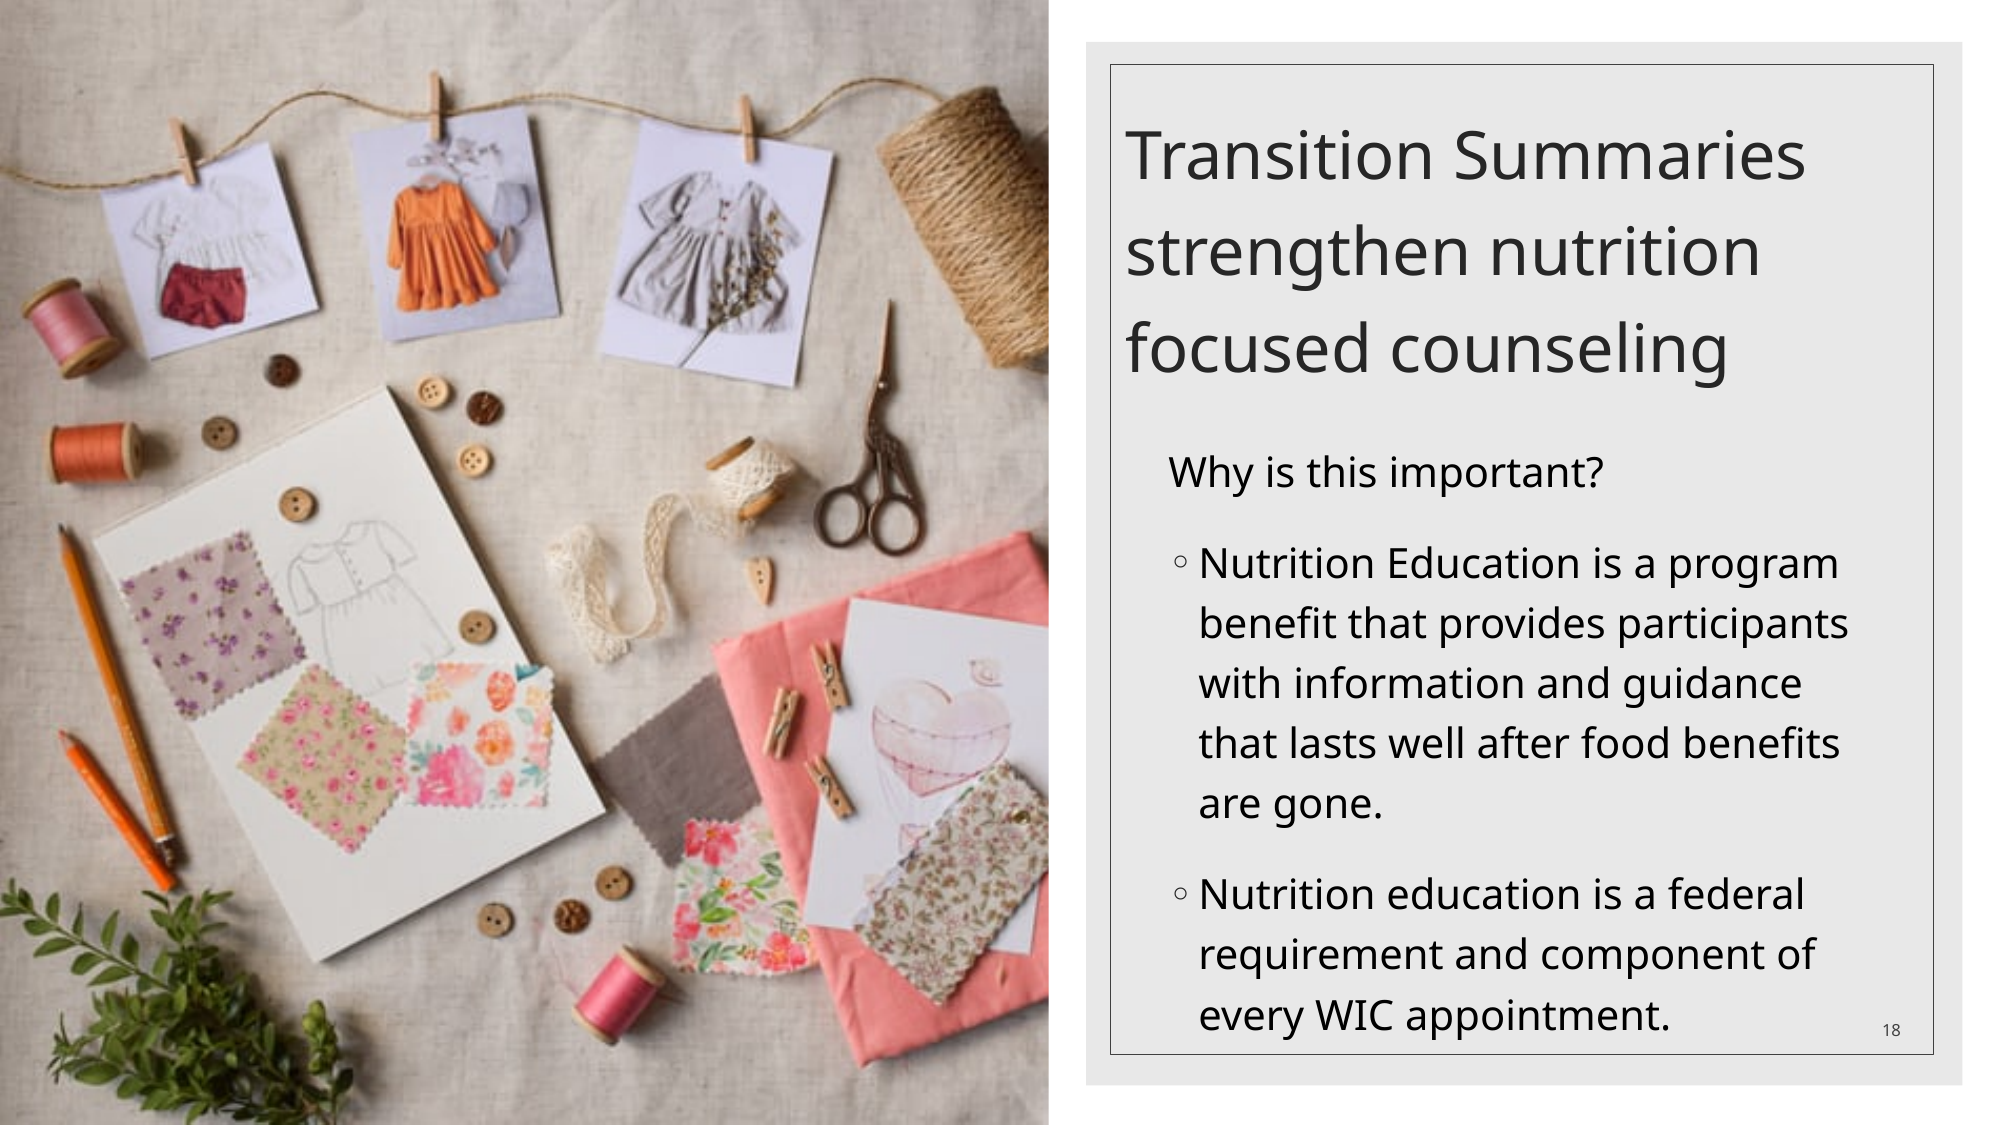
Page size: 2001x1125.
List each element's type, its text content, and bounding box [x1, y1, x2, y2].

slide_number 18 [1778, 990, 1917, 1050]
text_box [1054, 0, 2000, 1125]
title Transition Summaries strengthen nutrition focused counseling [1110, 75, 1930, 408]
list Why is this important? Nutrition Education is a program benefit that provides participants with information and guidance that lasts well after food benefits are gone. Nutrition education is a federal requirement and component of every WIC appointment. [1153, 427, 1887, 1066]
picture [0, 0, 1049, 1125]
text_box [1085, 41, 1963, 1086]
text_box [1109, 64, 1935, 1056]
